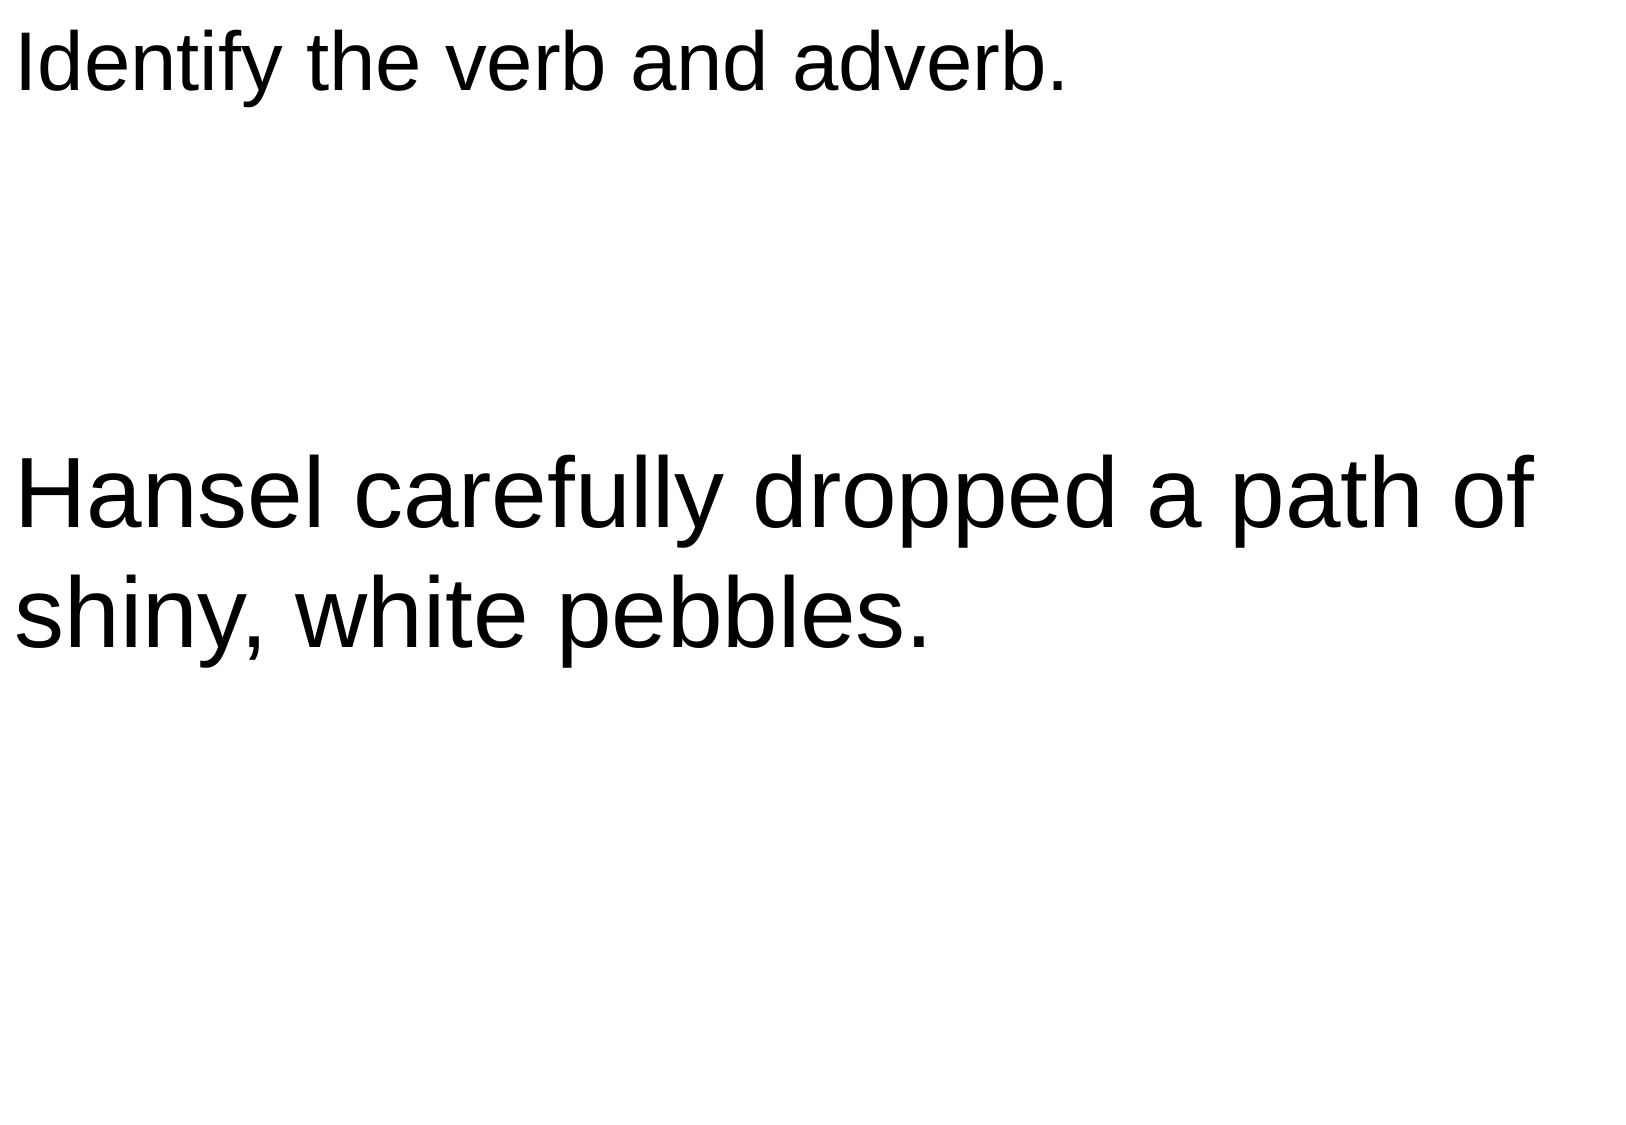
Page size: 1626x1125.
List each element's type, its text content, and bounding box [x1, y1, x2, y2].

text_box Identify the verb and adverb. Hansel carefully dropped a path of shiny, white pebbles. [0, 0, 1625, 675]
